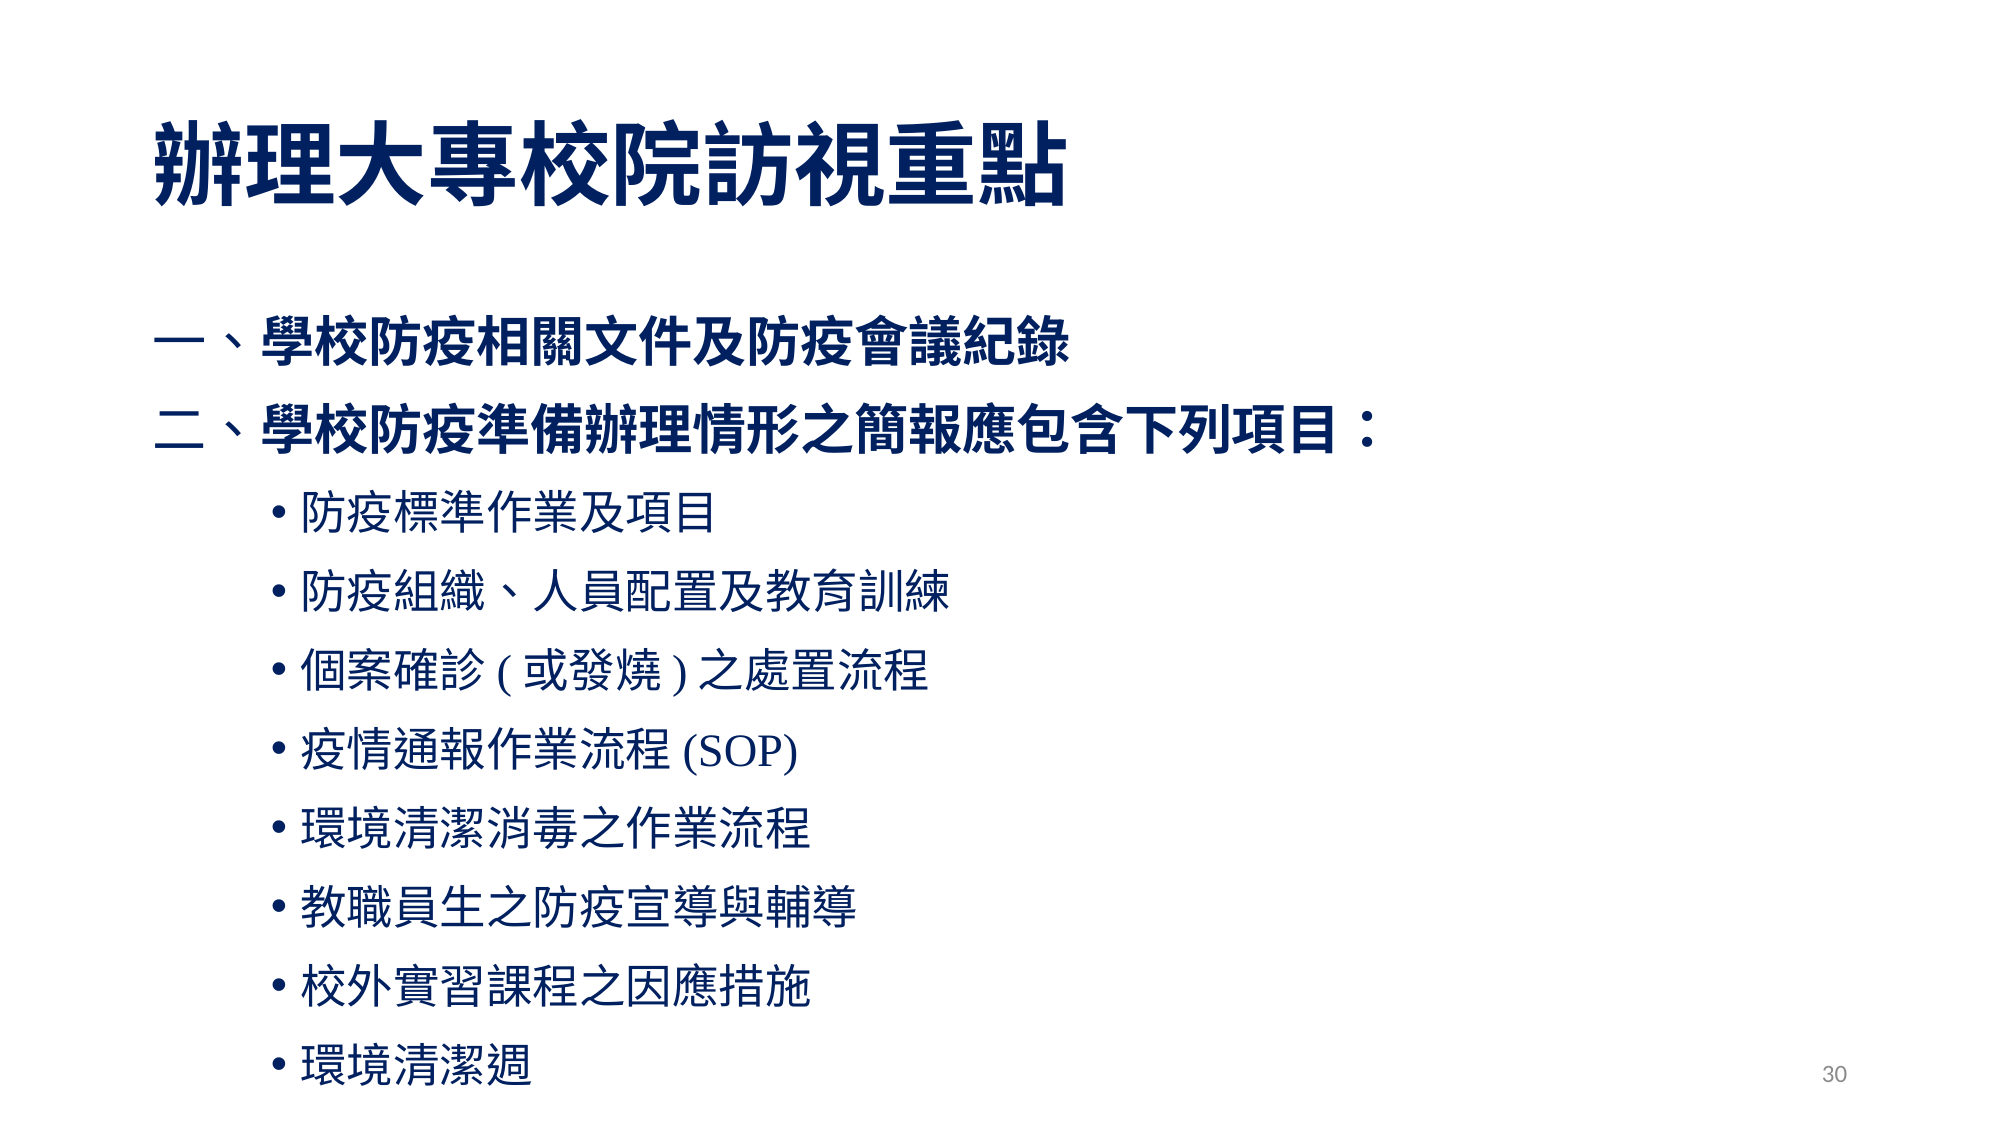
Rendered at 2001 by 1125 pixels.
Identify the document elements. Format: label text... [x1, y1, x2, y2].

title 辦理大專校院訪視重點 [137, 59, 1863, 278]
list 一、學校防疫相關文件及防疫會議紀錄 二、學校防疫準備辦理情形之簡報應包含下列項目： 防疫標準作業及項目 防疫組織、人員配置及教育訓練 個案確診(或發燒)之處置流程 疫情通報作業流程(SOP) 環境清潔消毒之作業流程 教職員生之防疫宣導與輔導 校外實習課程之因應措施 環境清潔週 [137, 299, 1863, 1106]
slide_number 30 [1412, 1042, 1863, 1103]
